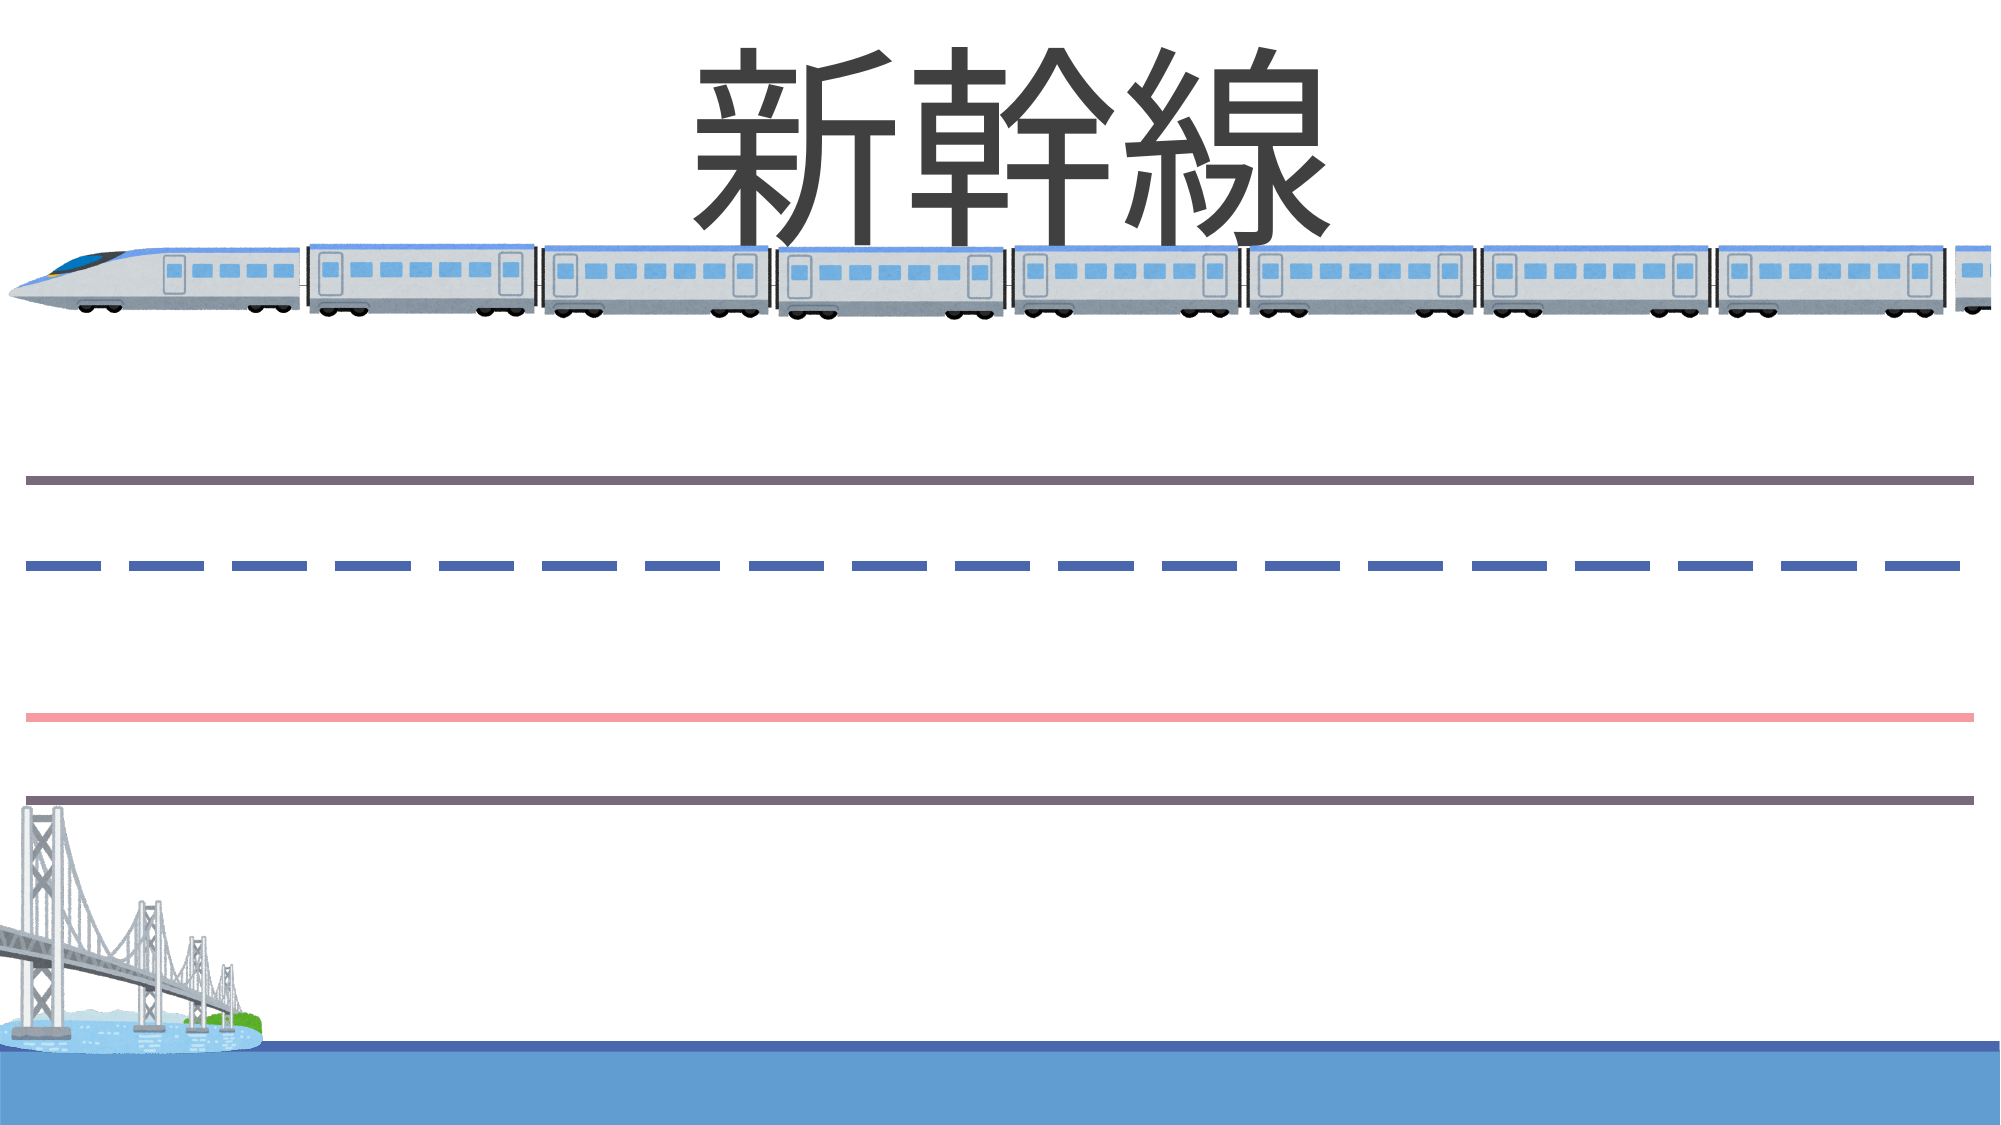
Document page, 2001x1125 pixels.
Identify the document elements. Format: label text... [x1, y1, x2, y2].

picture [0, 962, 265, 1072]
title 新幹線 [140, 43, 1884, 220]
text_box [7, 222, 1992, 340]
list [0, 457, 2000, 962]
